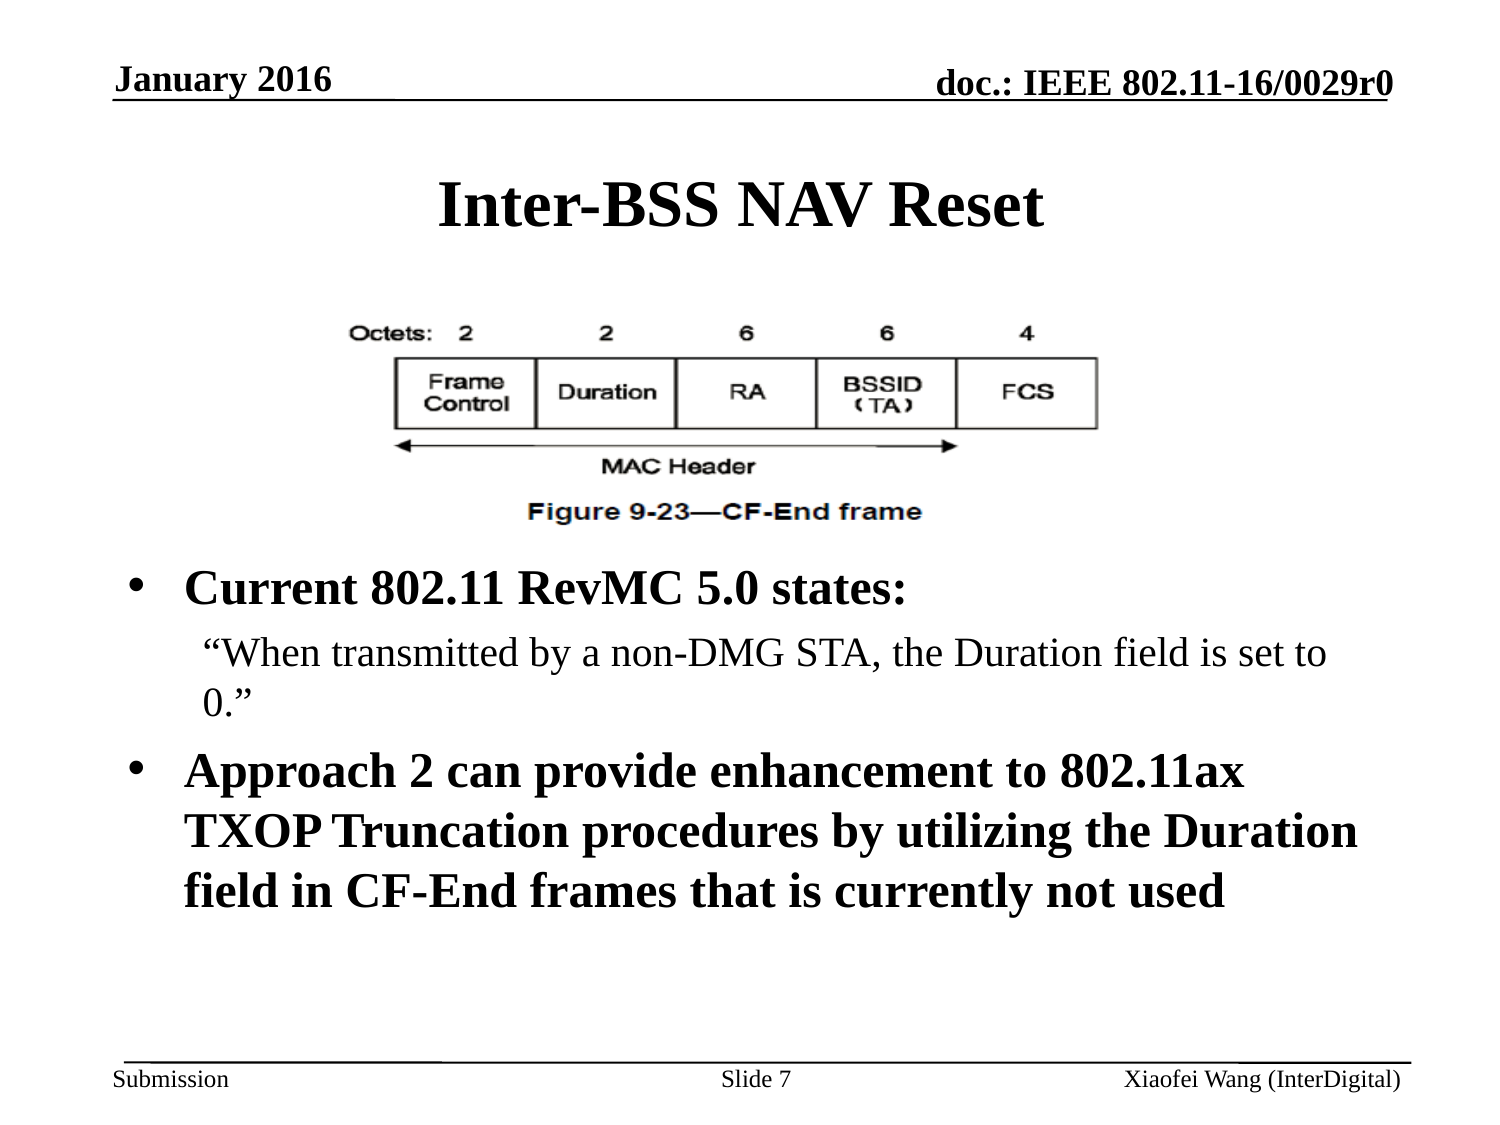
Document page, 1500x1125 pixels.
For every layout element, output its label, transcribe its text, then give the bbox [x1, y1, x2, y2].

list Current 802.11 RevMC 5.0 states: “When transmitted by a non-DMG STA, the Duration field is set to 0.” Approach 2 can provide enhancement to 802.11ax TXOP Truncation procedures by utilizing the Duration field in CF-End frames that is currently not used [112, 546, 1388, 1024]
picture [228, 299, 1198, 528]
title Inter-BSS NAV Reset [112, 112, 1388, 288]
slide_number Slide 7 [712, 1061, 800, 1123]
footer Xiaofei Wang (InterDigital) [878, 1061, 1402, 1093]
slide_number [114, 54, 423, 100]
